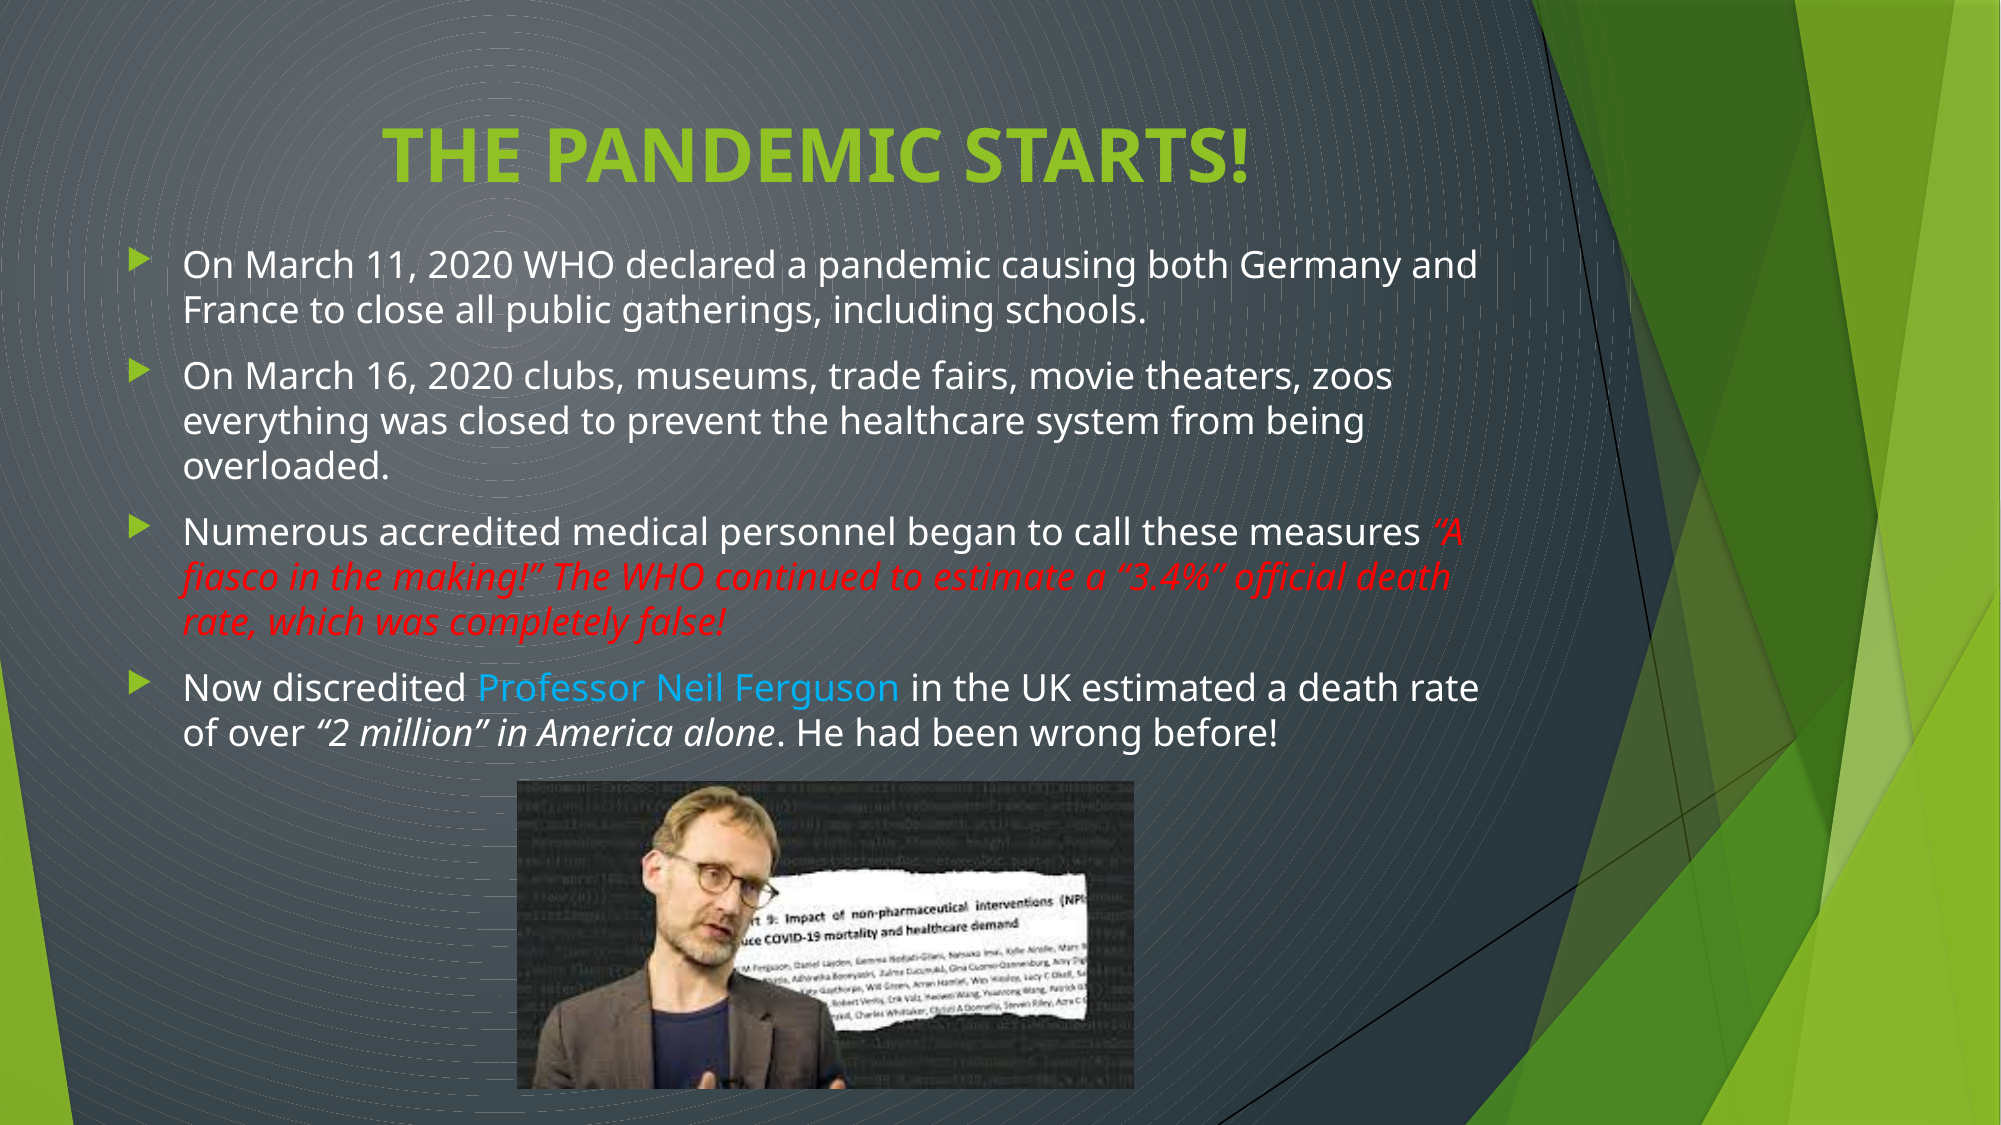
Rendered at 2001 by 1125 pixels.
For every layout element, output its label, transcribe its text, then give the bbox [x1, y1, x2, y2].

title THE PANDEMIC STARTS! [111, 99, 1522, 233]
picture [517, 780, 1134, 1090]
list On March 11, 2020 WHO declared a pandemic causing both Germany and France to close all public gatherings, including schools. On March 16, 2020 clubs, museums, trade fairs, movie theaters, zoos everything was closed to prevent the healthcare system from being overloaded. Numerous accredited medical personnel began to call these measures “A fiasco in the making!” The WHO continued to estimate a “3.4%” official death rate, which was completely false! Now discredited Professor Neil Ferguson in the UK estimated a death rate of over “2 million” in America alone. He had been wrong before! [111, 233, 1522, 802]
